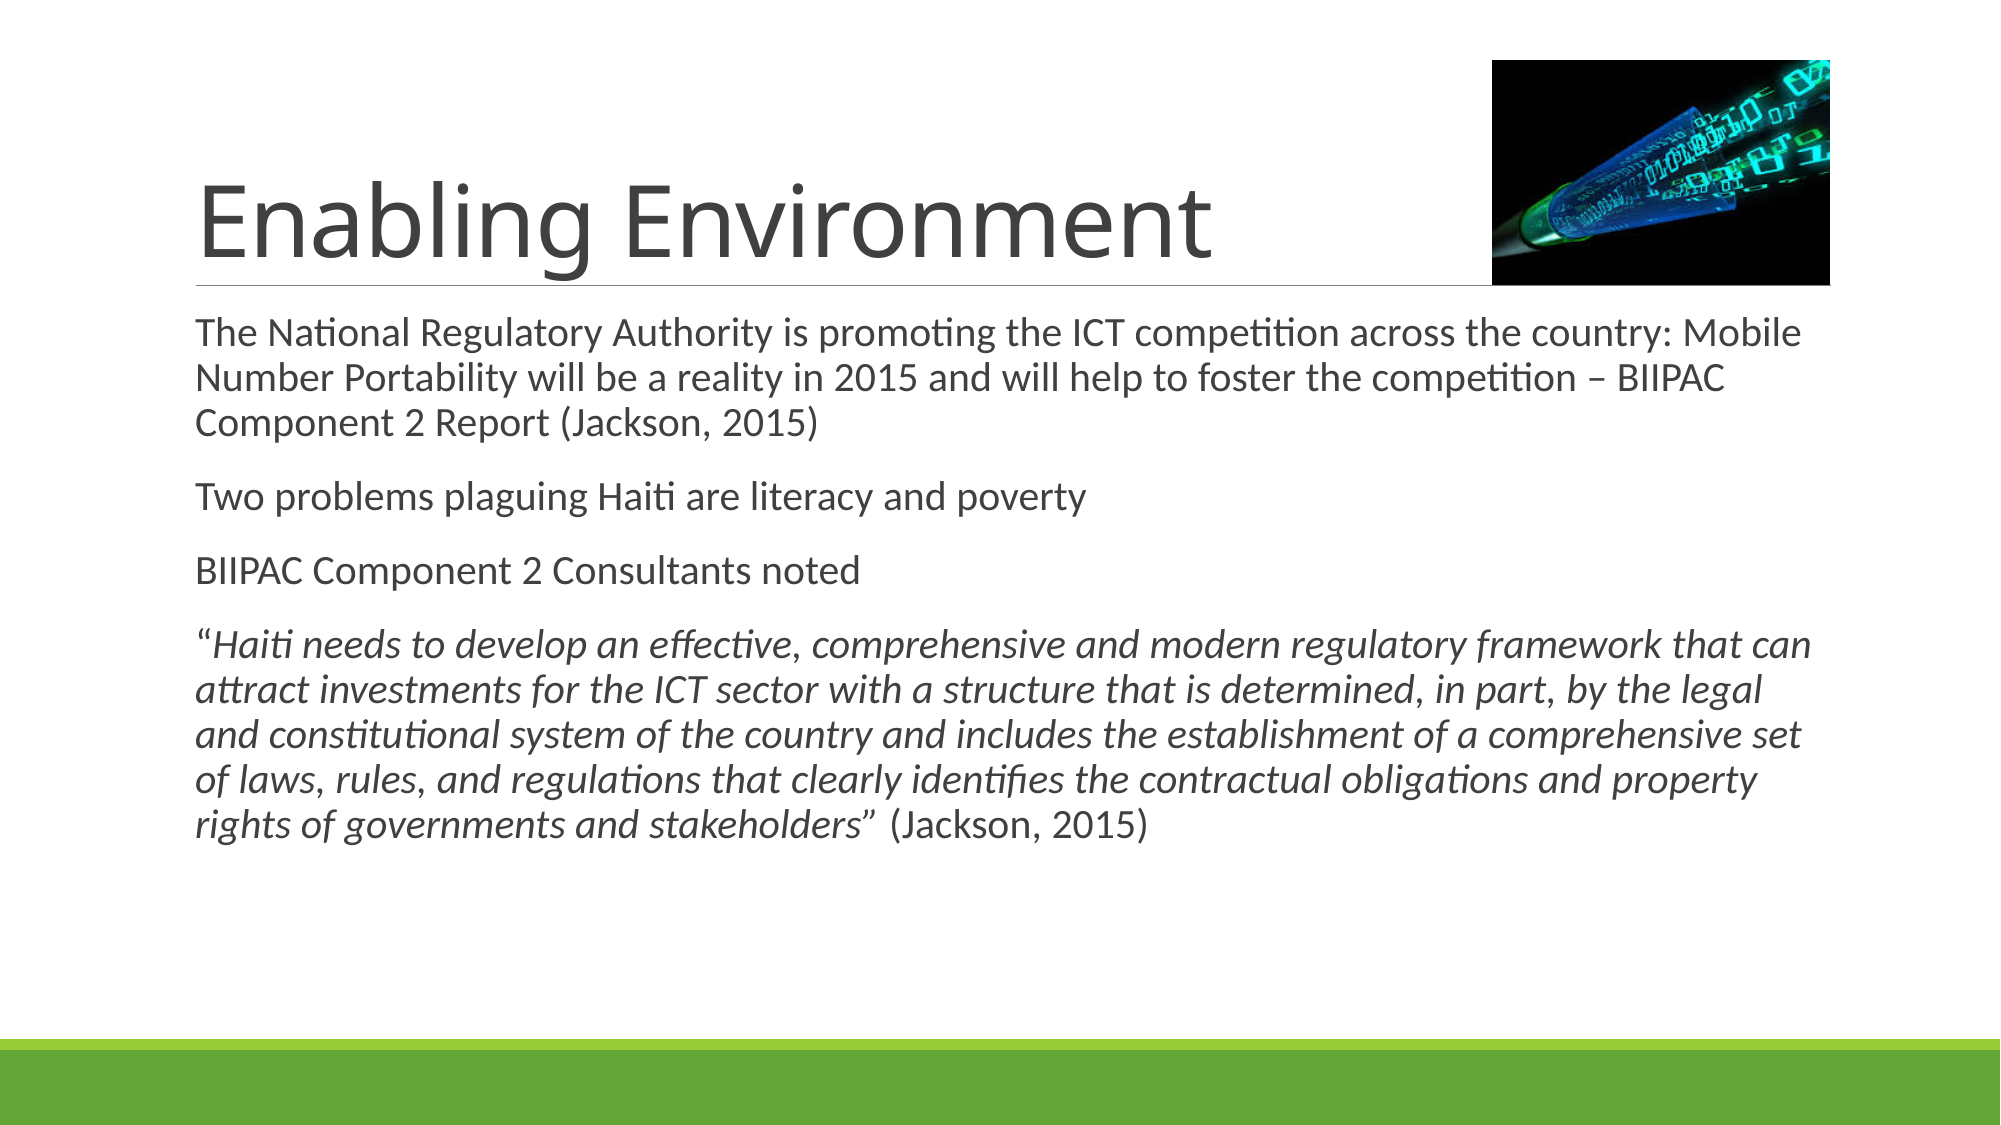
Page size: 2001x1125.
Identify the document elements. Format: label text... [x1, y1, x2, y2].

list The National Regulatory Authority is promoting the ICT competition across the country: Mobile Number Portability will be a reality in 2015 and will help to foster the competition – BIIPAC Component 2 Report (Jackson, 2015) Two problems plaguing Haiti are literacy and poverty BIIPAC Component 2 Consultants noted “Haiti needs to develop an effective, comprehensive and modern regulatory framework that can attract investments for the ICT sector with a structure that is determined, in part, by the legal and constitutional system of the country and includes the establishment of a comprehensive set of laws, rules, and regulations that clearly identifies the contractual obligations and property rights of governments and stakeholders” (Jackson, 2015) [180, 302, 1830, 963]
title Enabling Environment [180, 47, 1830, 285]
